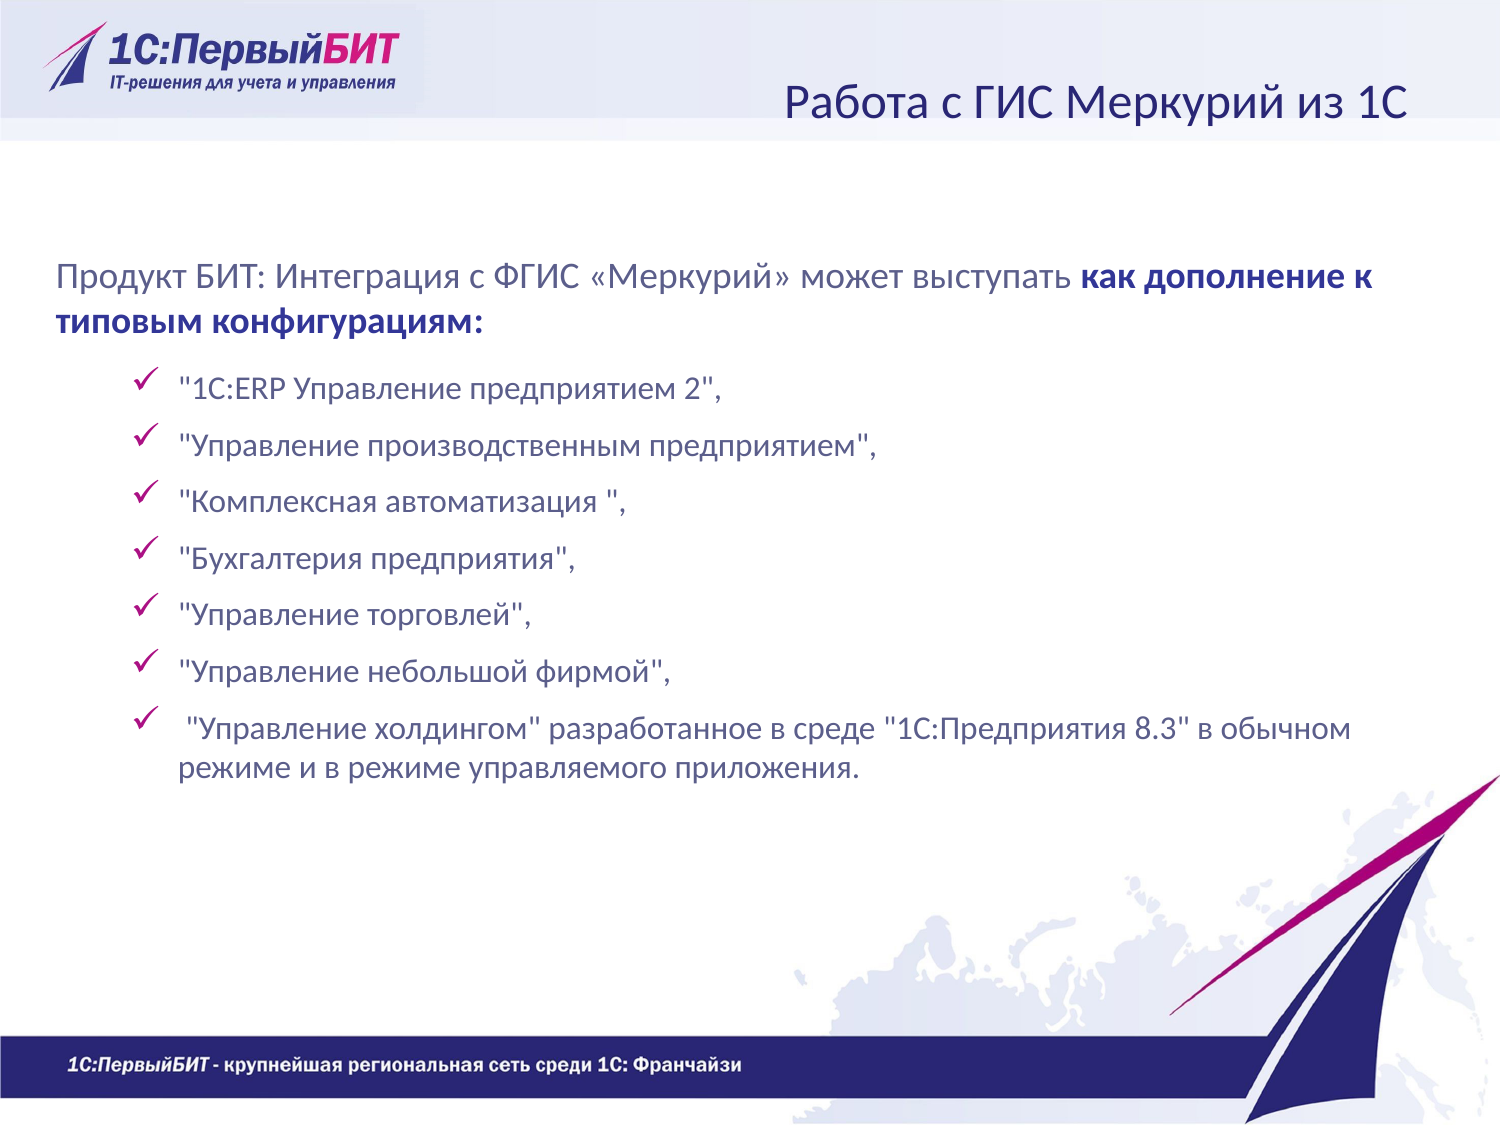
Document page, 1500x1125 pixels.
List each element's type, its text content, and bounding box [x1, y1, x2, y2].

text_box Продукт БИТ: Интеграция с ФГИС «Меркурий» может выступать как дополнение к типовым конфигурациям: "1С:ERP Управление предприятием 2", "Управление производственным предприятием", "Комплексная автоматизация ", "Бухгалтерия предприятия", "Управление торговлей", "Управление небольшой фирмой", "Управление холдингом" разработанное в среде "1С:Предприятия 8.3" в обычном режиме и в режиме управляемого приложения. [41, 243, 1459, 858]
title Работа с ГИС Меркурий из 1С [525, 38, 1424, 159]
picture [0, 0, 1500, 1125]
